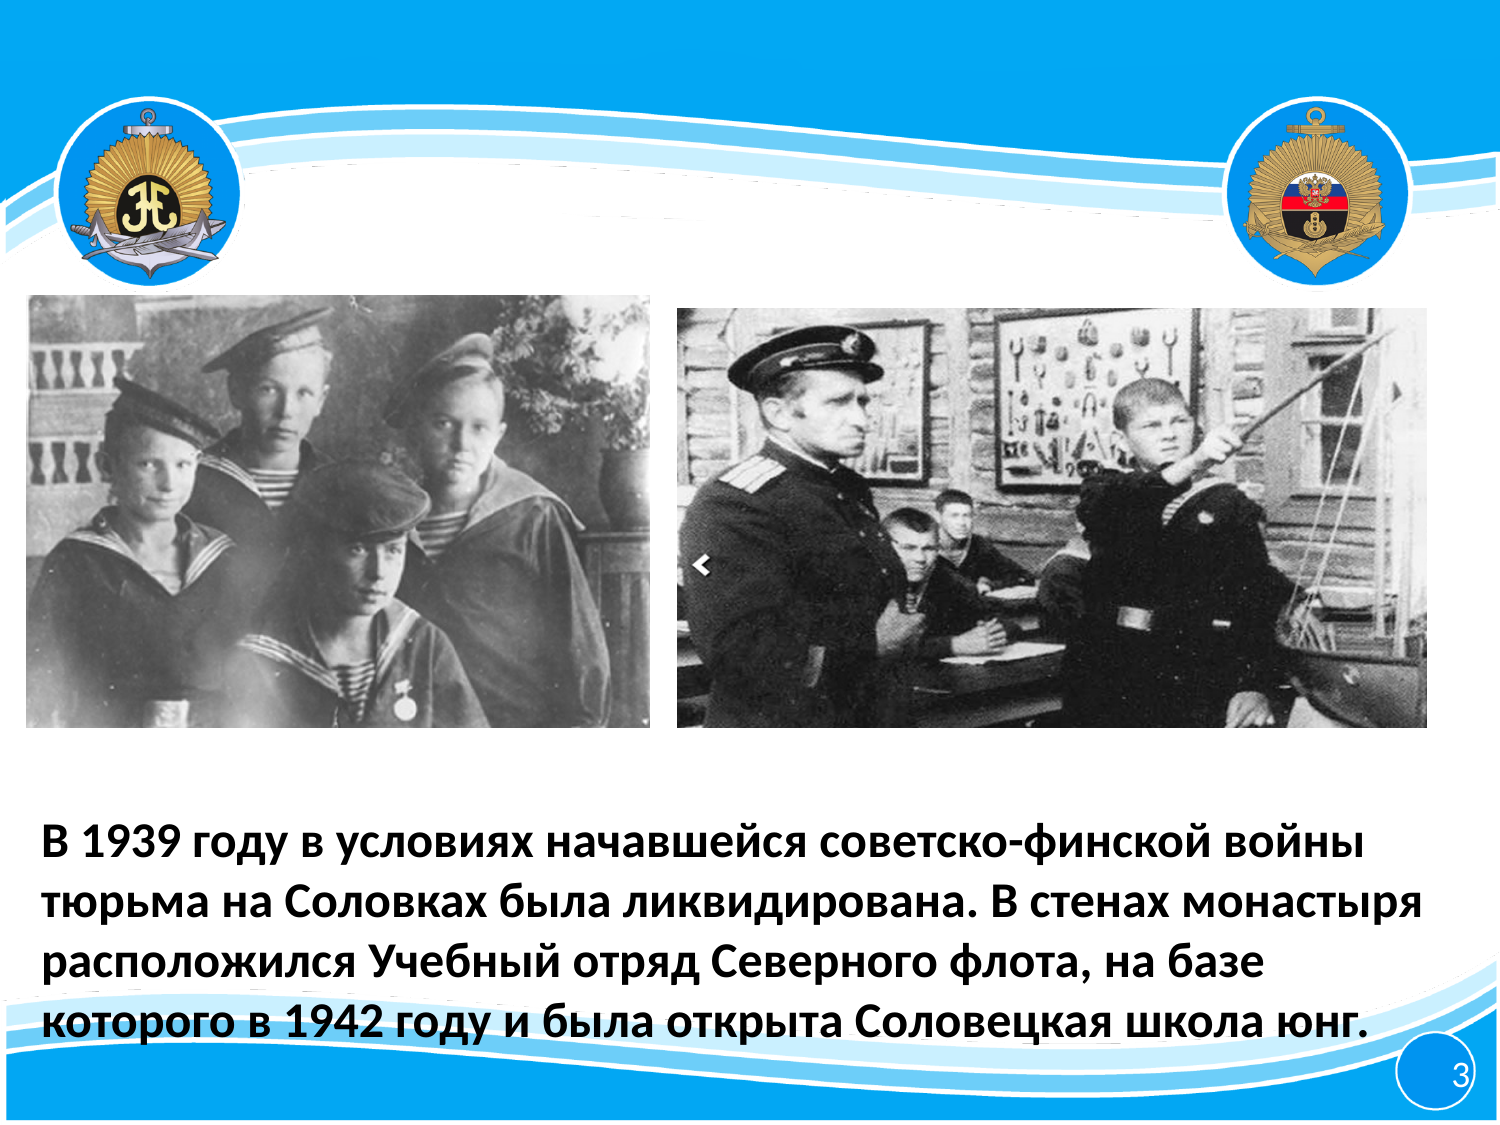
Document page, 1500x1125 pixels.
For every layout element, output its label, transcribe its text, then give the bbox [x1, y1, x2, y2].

picture [0, 97, 1500, 1125]
text_box В 1939 году в условиях начавшейся советско-финской войны тюрьма на Соловках была ликвидирована. В стенах монастыря расположился Учебный отряд Северного флота, на базе которого в 1942 году и была открыта Соловецкая школа юнг. [26, 800, 1457, 1056]
text_box 3 [1434, 1042, 1488, 1103]
